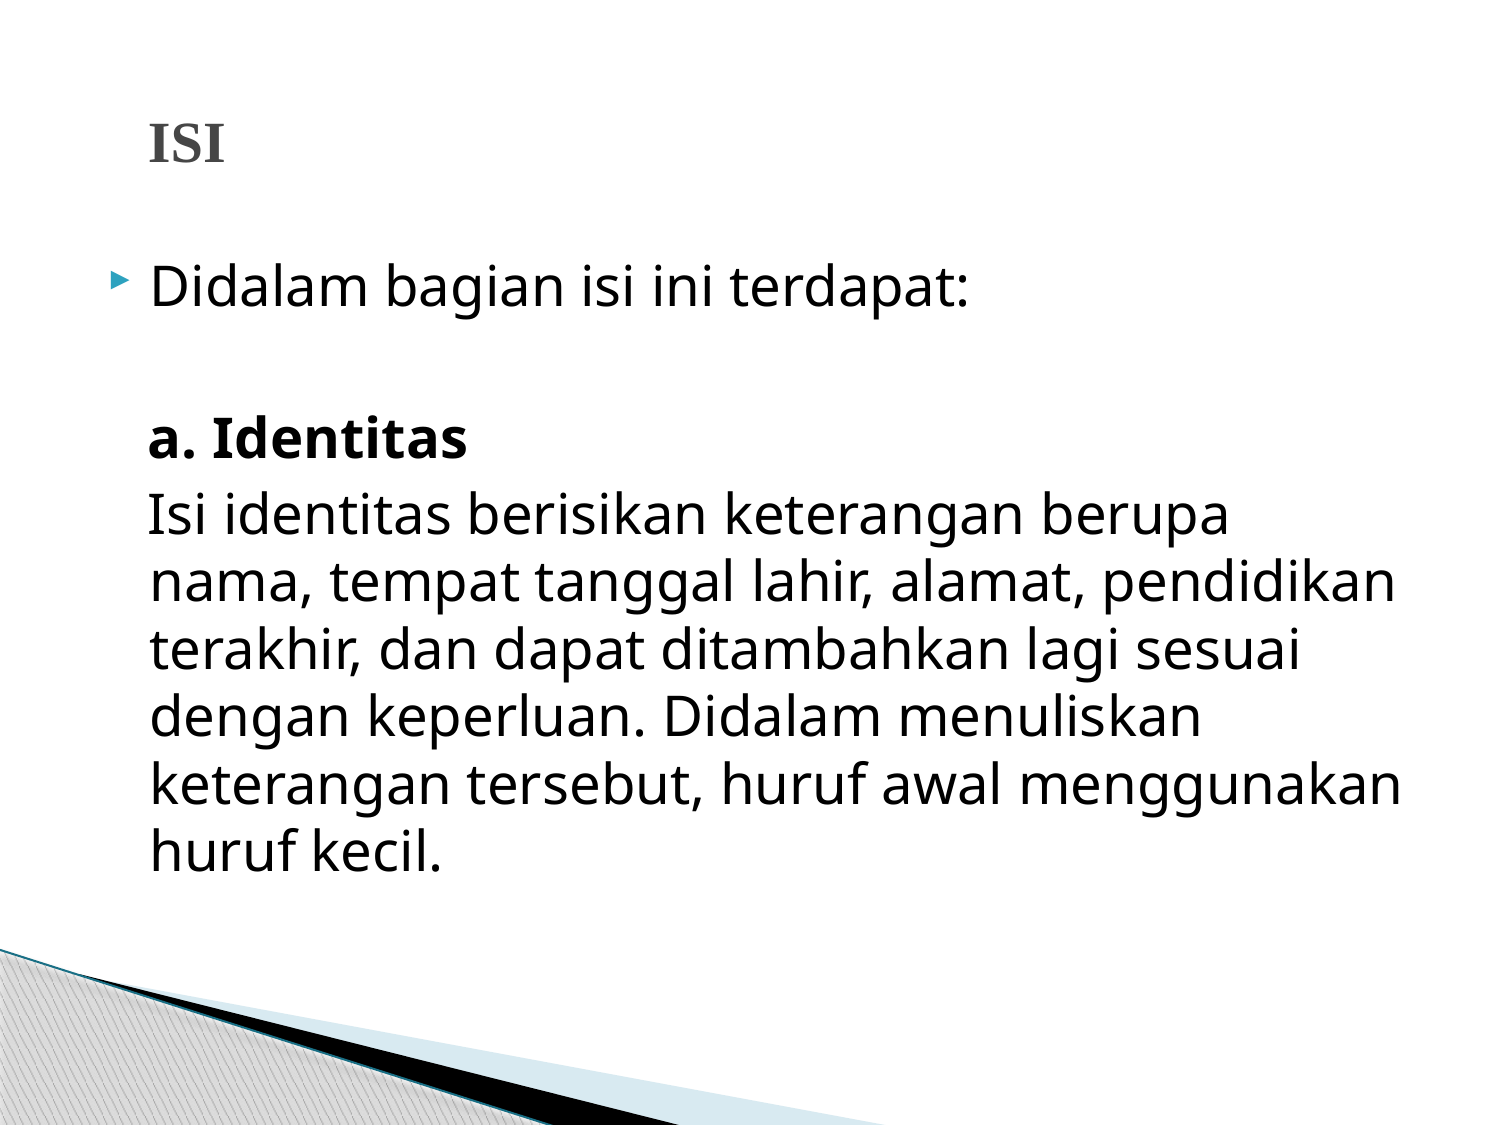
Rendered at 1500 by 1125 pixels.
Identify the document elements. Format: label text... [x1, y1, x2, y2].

list Didalam bagian isi ini terdapat: a. Identitas Isi identitas berisikan keterangan berupa nama, tempat tanggal lahir, alamat, pendidikan terakhir, dan dapat ditambahkan lagi sesuai dengan keperluan. Didalam menuliskan keterangan tersebut, huruf awal menggunakan huruf kecil. [75, 243, 1425, 986]
title ISI [75, 45, 1425, 233]
